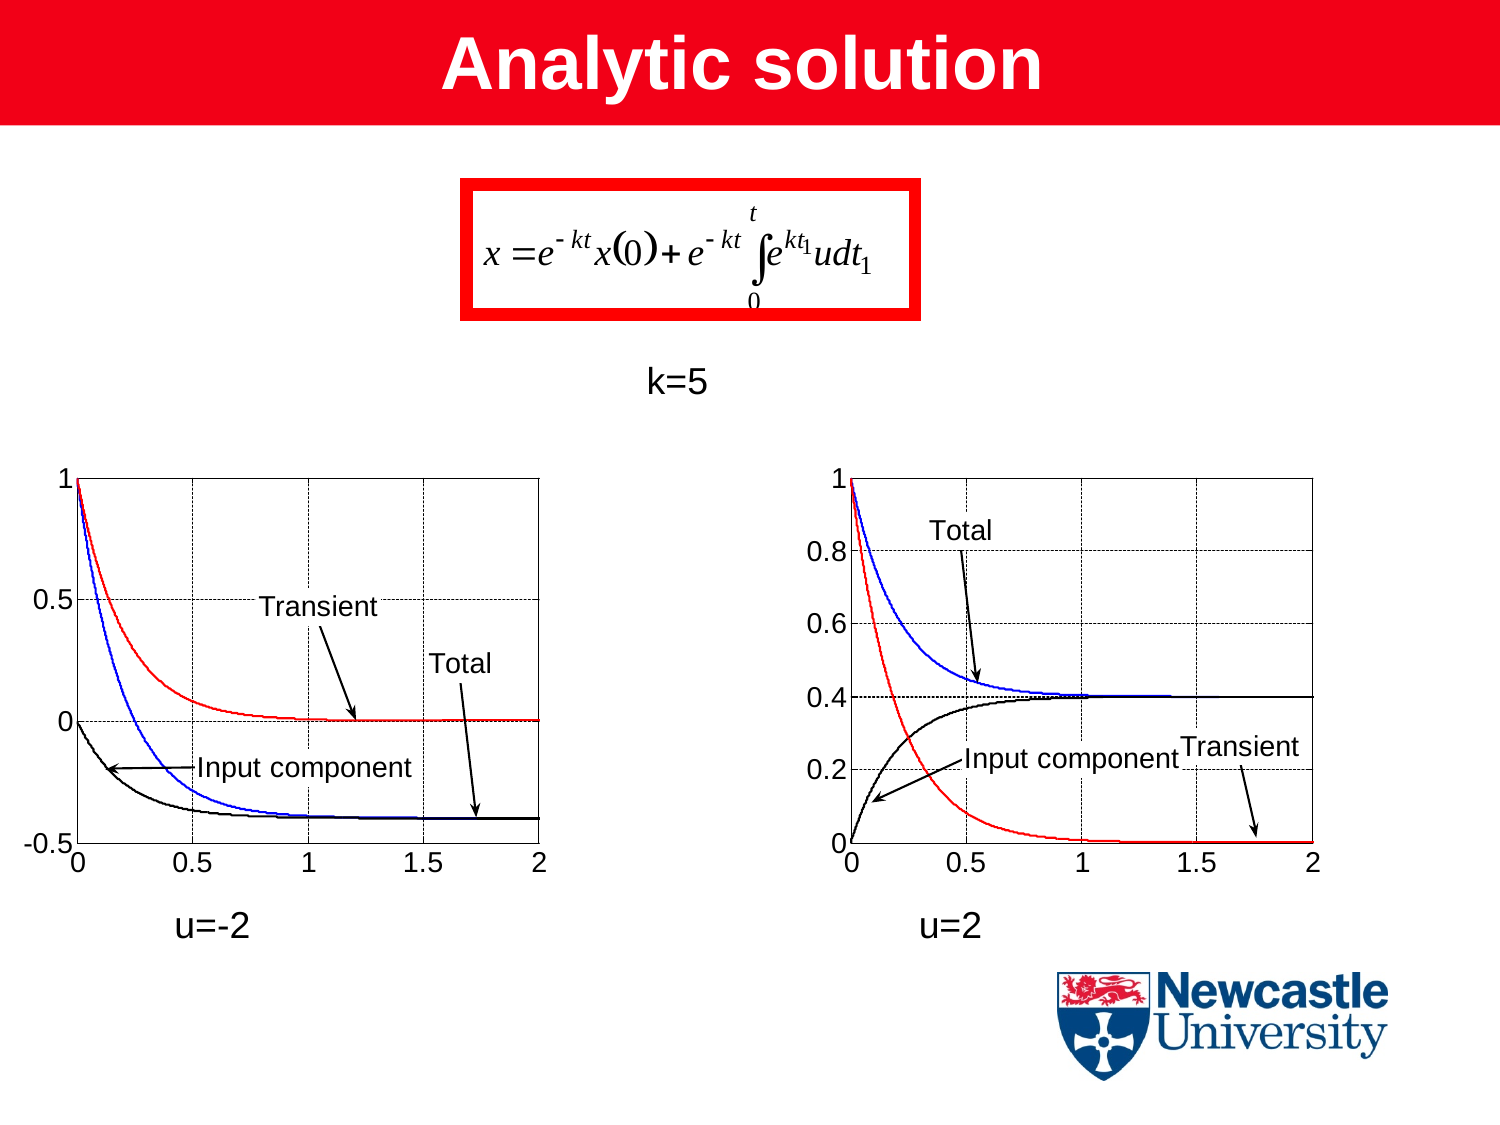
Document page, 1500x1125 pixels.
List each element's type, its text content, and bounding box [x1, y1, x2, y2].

picture [0, 444, 596, 893]
picture [773, 444, 1370, 893]
text_box k=5 [631, 349, 724, 410]
picture [1057, 972, 1388, 1081]
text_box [478, 196, 878, 316]
text_box [466, 184, 916, 315]
text_box Analytic solution [425, 7, 1060, 112]
text_box u=-2 [159, 901, 266, 953]
text_box u=2 [903, 901, 998, 953]
